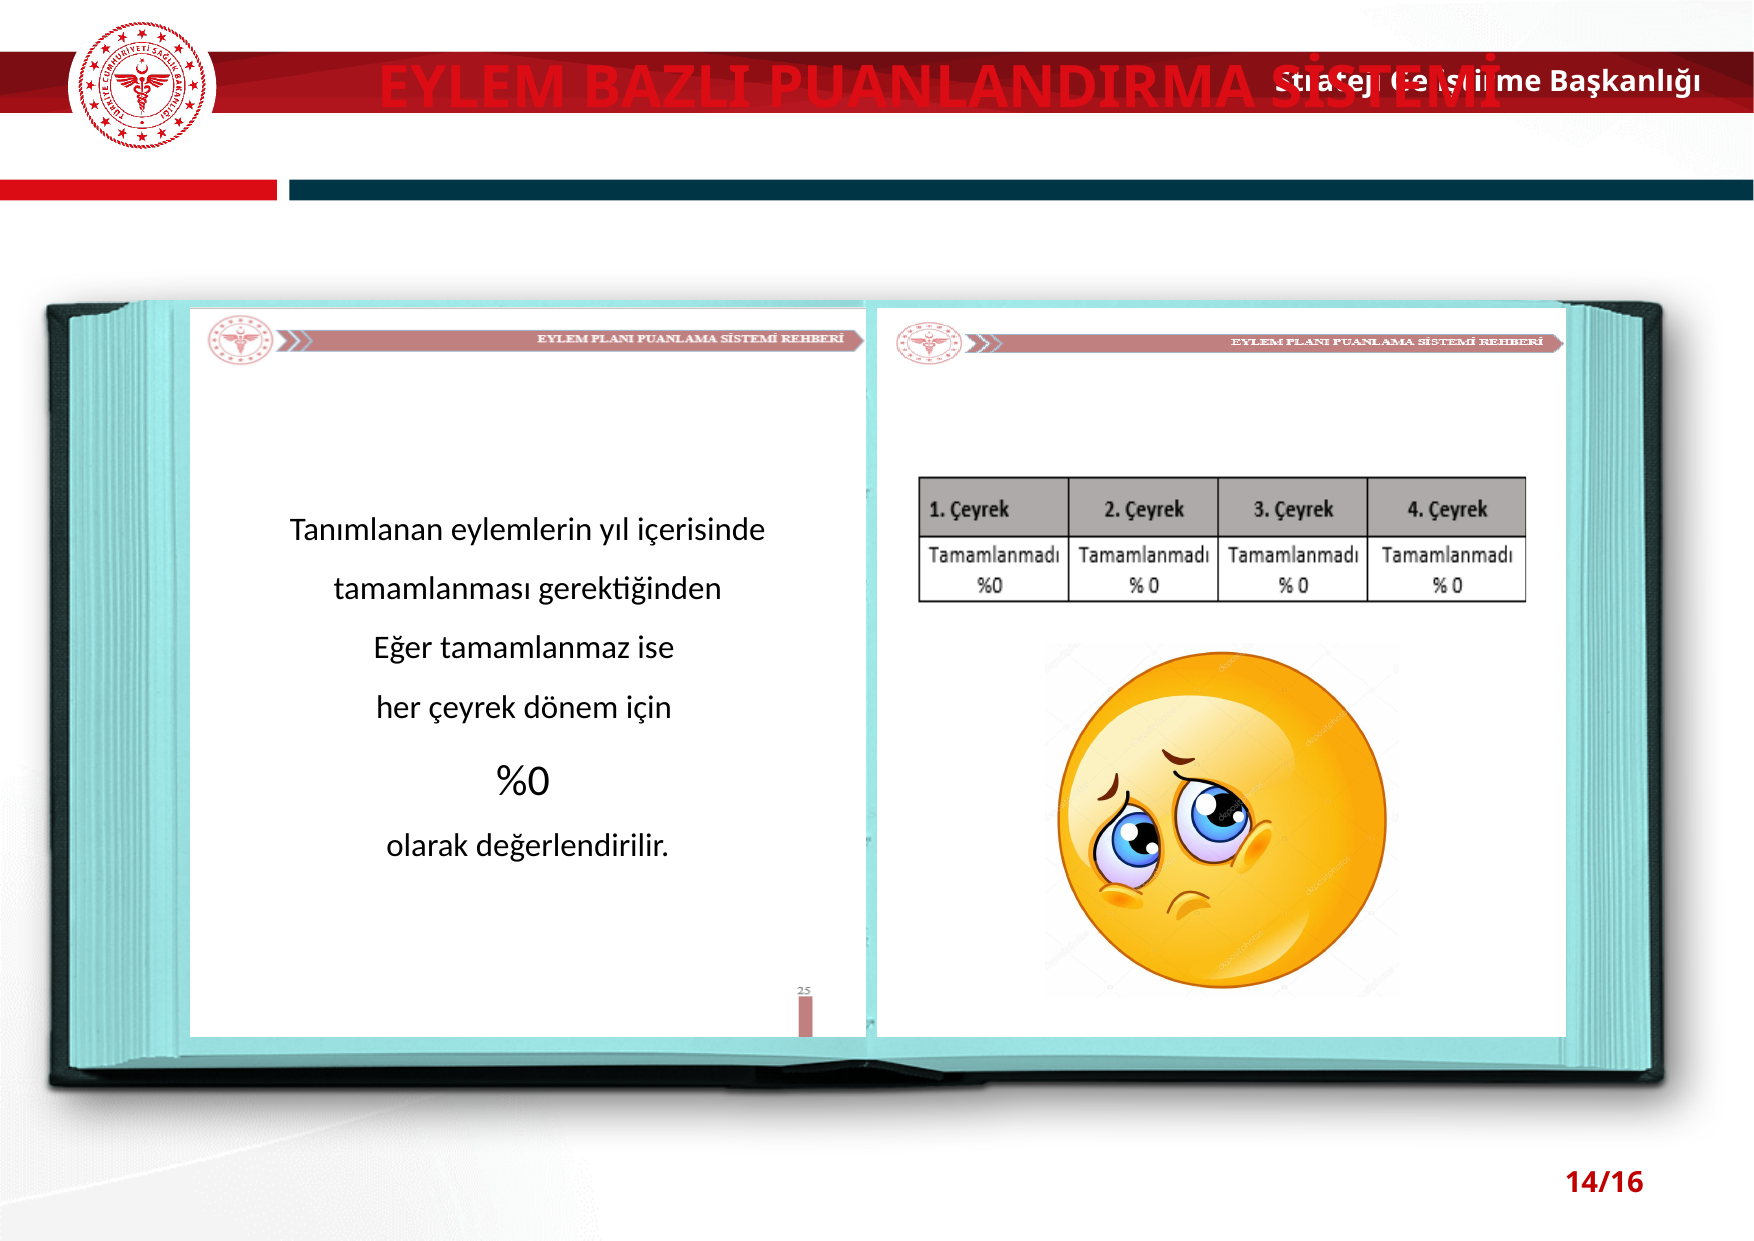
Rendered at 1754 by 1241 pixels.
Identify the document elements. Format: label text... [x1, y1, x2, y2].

title EYLEM BAZLI PUANLANDIRMA SİSTEMİ [150, 23, 1731, 155]
picture [0, 0, 1754, 1241]
